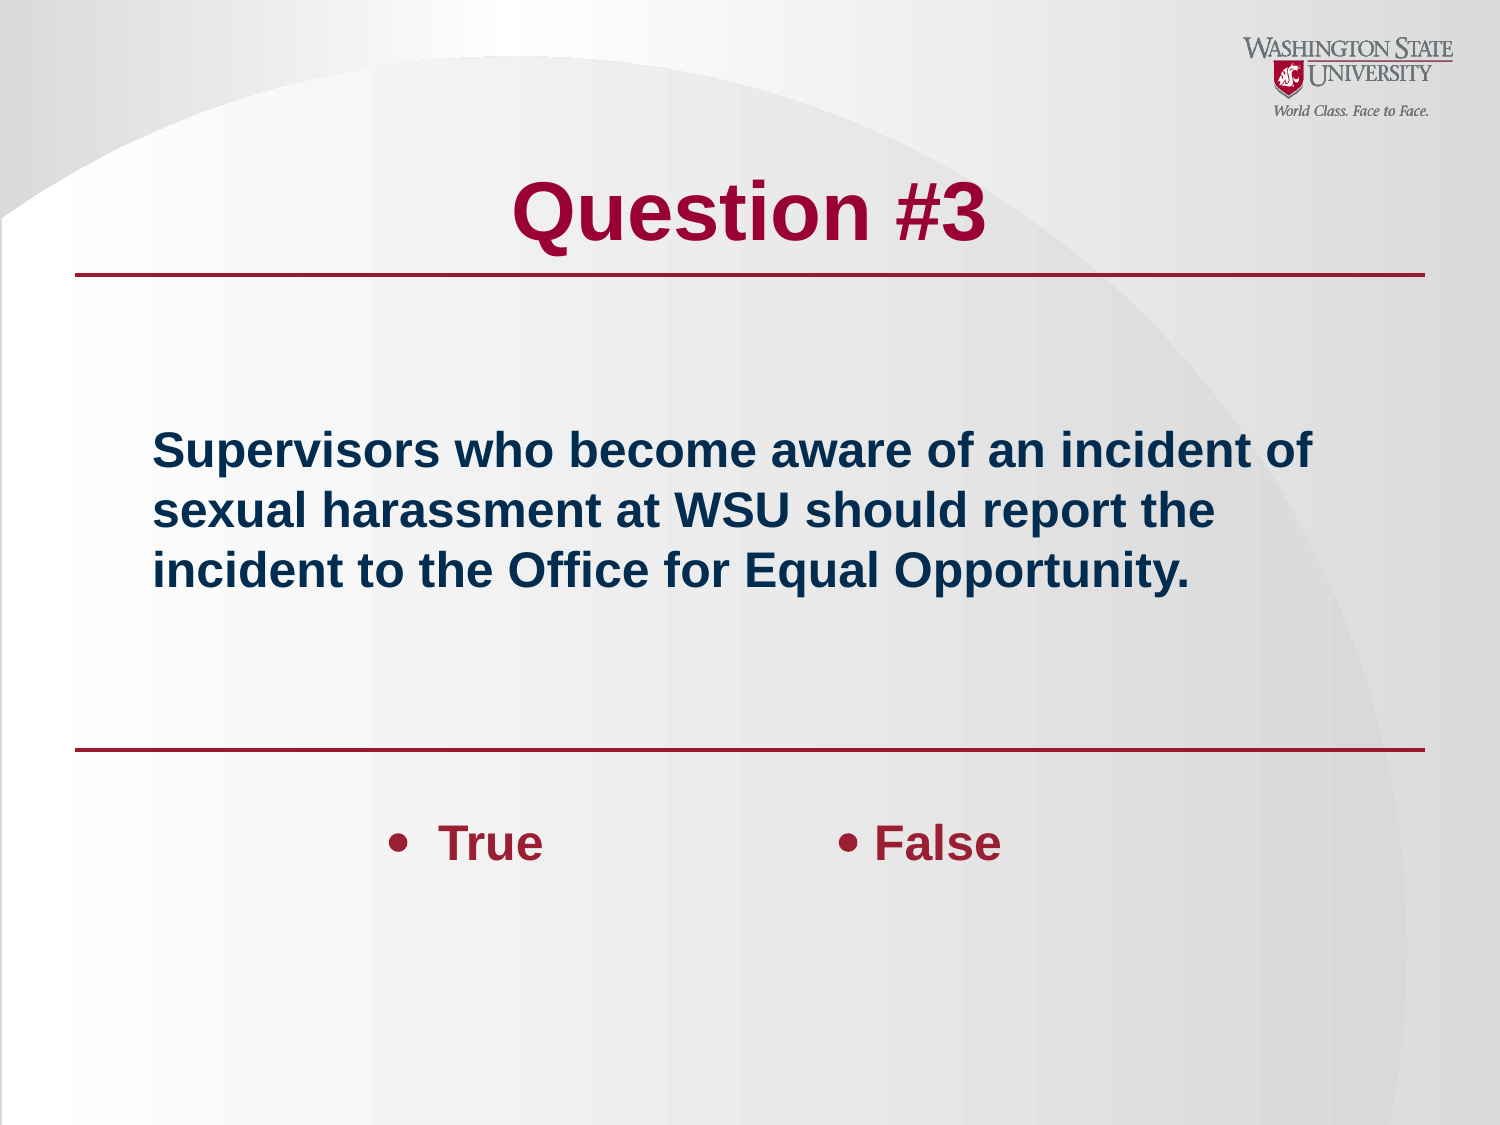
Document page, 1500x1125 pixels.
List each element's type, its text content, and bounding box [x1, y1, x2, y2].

text_box  True  False [74, 782, 1413, 878]
text_box Question #3 [0, 149, 1500, 265]
text_box Supervisors who become aware of an incident of sexual harassment at WSU should report the incident to the Office for Equal Opportunity. [137, 410, 1350, 606]
picture [1243, 37, 1453, 116]
